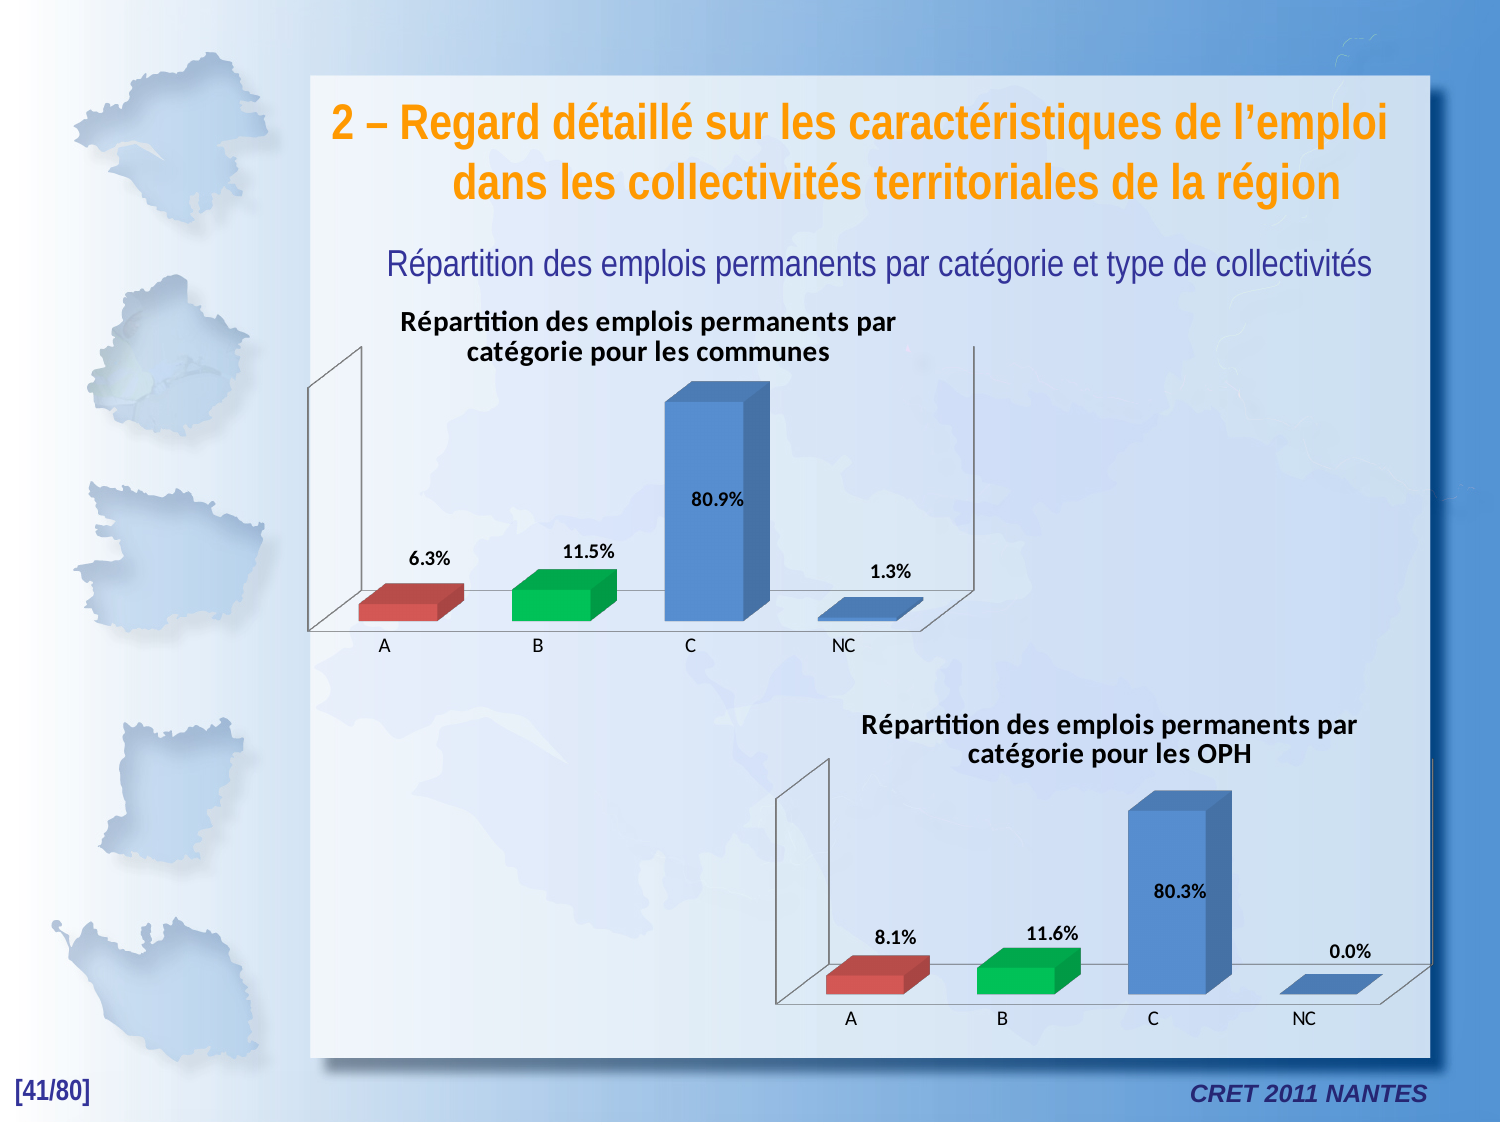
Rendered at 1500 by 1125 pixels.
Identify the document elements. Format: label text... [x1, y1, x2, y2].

text_box [41/80] [0, 1064, 195, 1115]
title 2 – Regard détaillé sur les caractéristiques de l’emploi dans les collectivités territoriales de la région [304, 82, 1417, 213]
picture [0, 0, 1500, 1125]
chart [277, 255, 1459, 1048]
text_box Répartition des emplois permanents par catégorie et type de collectivités [371, 231, 1397, 292]
